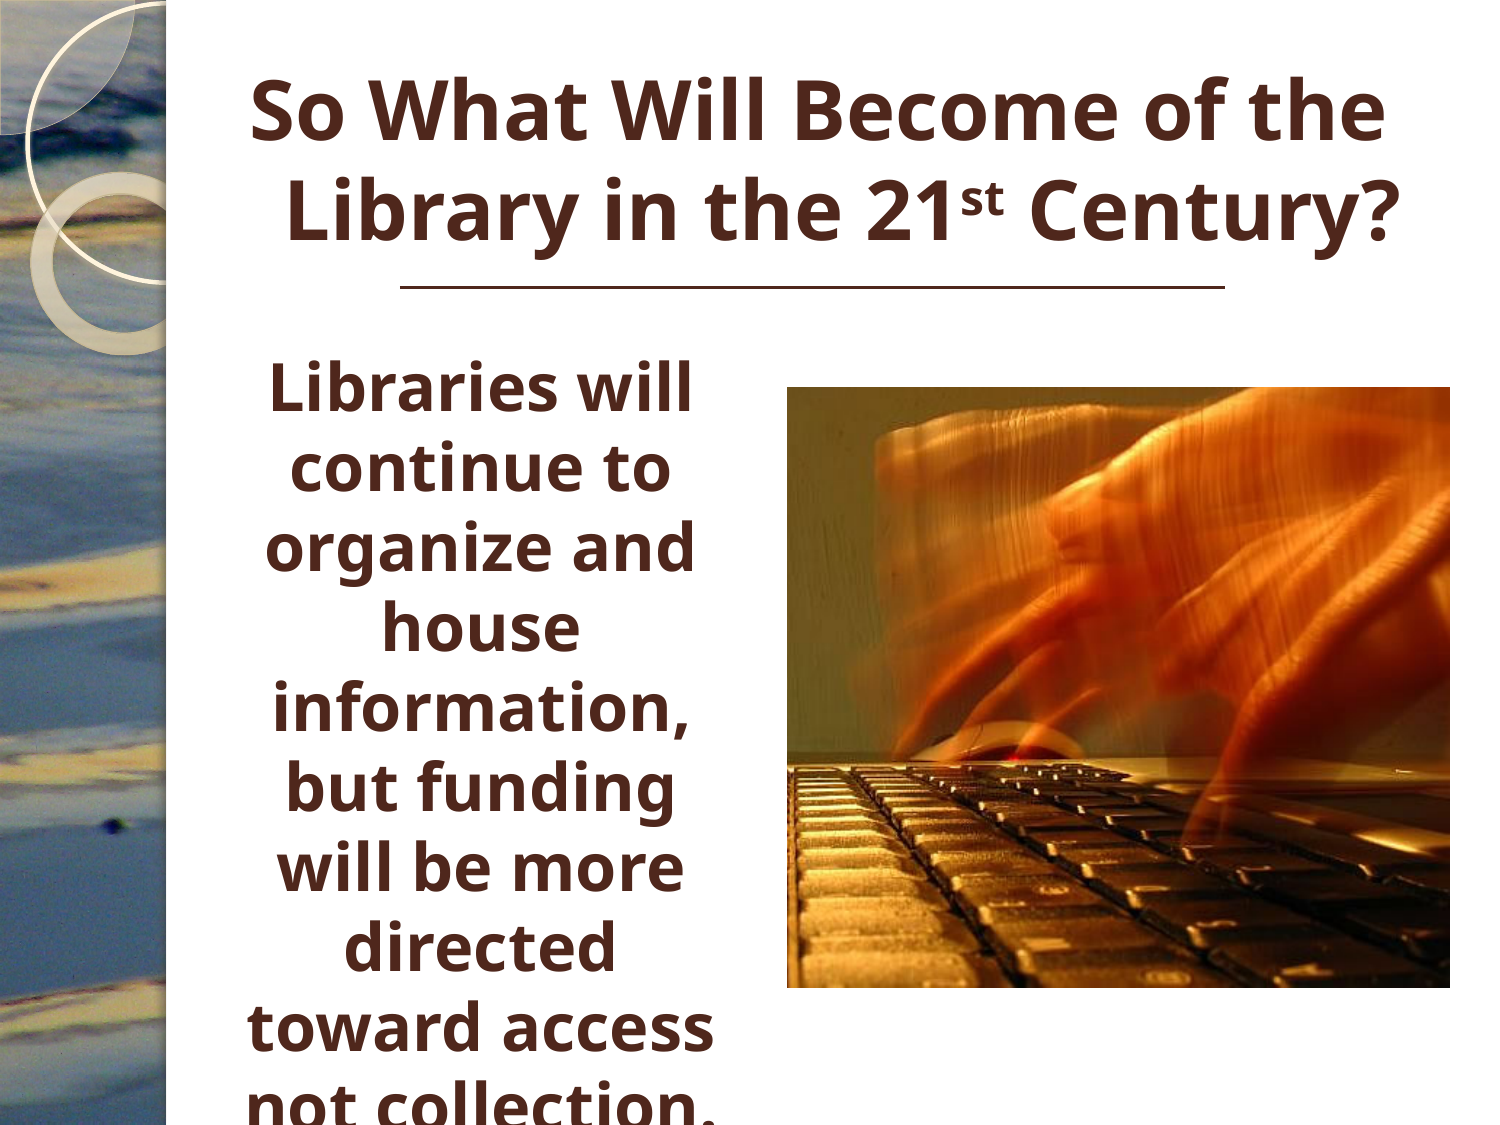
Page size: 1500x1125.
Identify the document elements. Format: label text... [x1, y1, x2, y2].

text_box Libraries will continue to organize and house information, but funding will be more directed toward access not collection. [212, 337, 750, 1125]
picture [136, 0, 164, 4]
picture [0, 134, 166, 1125]
picture [62, 195, 160, 280]
list So What Will Become of the Library in the 21st Century? [187, 49, 1438, 213]
picture [53, 241, 160, 332]
picture [787, 387, 1451, 988]
picture [32, 13, 160, 207]
